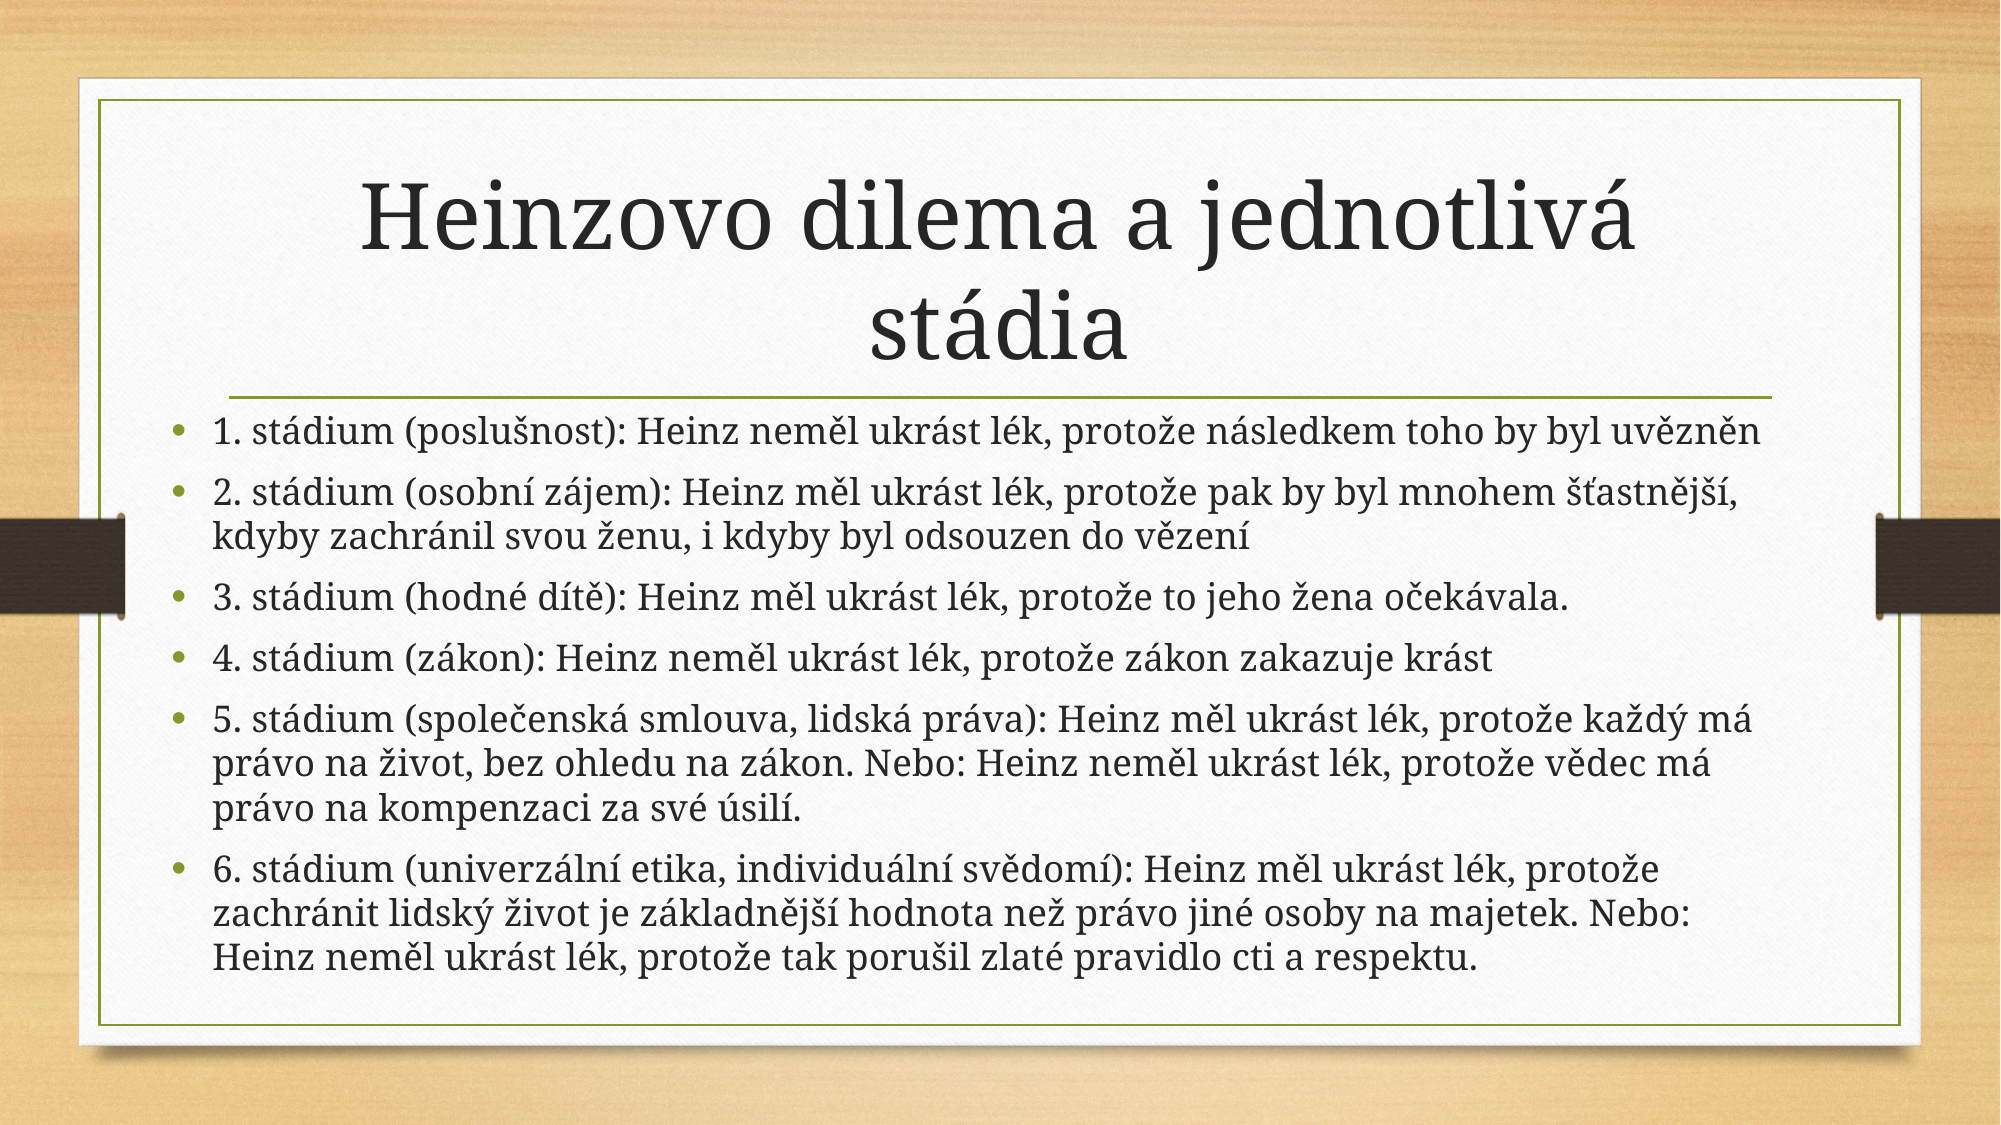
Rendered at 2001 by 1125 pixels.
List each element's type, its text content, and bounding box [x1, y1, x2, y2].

title Heinzovo dilema a jednotlivá stádia [212, 161, 1788, 375]
list 1. stádium (poslušnost): Heinz neměl ukrást lék, protože následkem toho by byl uvězněn 2. stádium (osobní zájem): Heinz měl ukrást lék, protože pak by byl mnohem šťastnější, kdyby zachránil svou ženu, i kdyby byl odsouzen do vězení 3. stádium (hodné dítě): Heinz měl ukrást lék, protože to jeho žena očekávala. 4. stádium (zákon): Heinz neměl ukrást lék, protože zákon zakazuje krást 5. stádium (společenská smlouva, lidská práva): Heinz měl ukrást lék, protože každý má právo na život, bez ohledu na zákon. Nebo: Heinz neměl ukrást lék, protože vědec má právo na kompenzaci za své úsilí. 6. stádium (univerzální etika, individuální svědomí): Heinz měl ukrást lék, protože zachránit lidský život je základnější hodnota než právo jiné osoby na majetek. Nebo: Heinz neměl ukrást lék, protože tak porušil zlaté pravidlo cti a respektu. [156, 399, 1788, 1027]
picture [0, 0, 2001, 1125]
